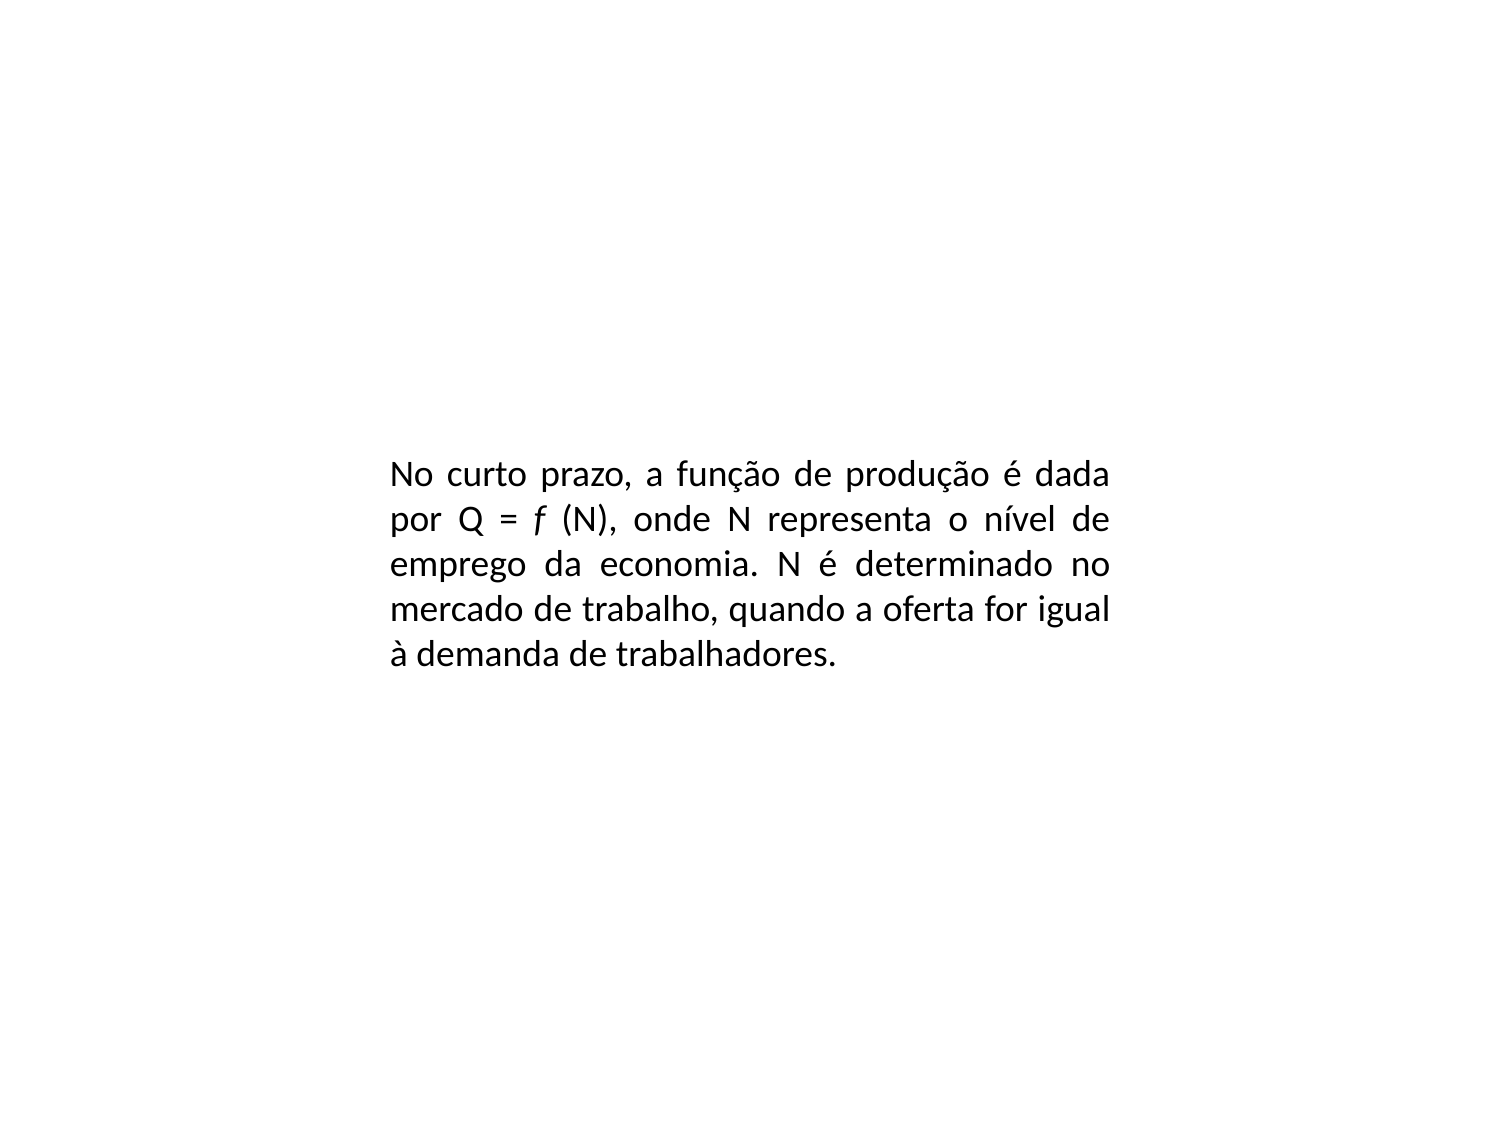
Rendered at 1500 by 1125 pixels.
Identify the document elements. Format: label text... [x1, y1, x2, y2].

text_box No curto prazo, a função de produção é dada por Q = f (N), onde N representa o nível de emprego da economia. N é determinado no mercado de trabalho, quando a oferta for igual à demanda de trabalhadores. [374, 441, 1125, 681]
